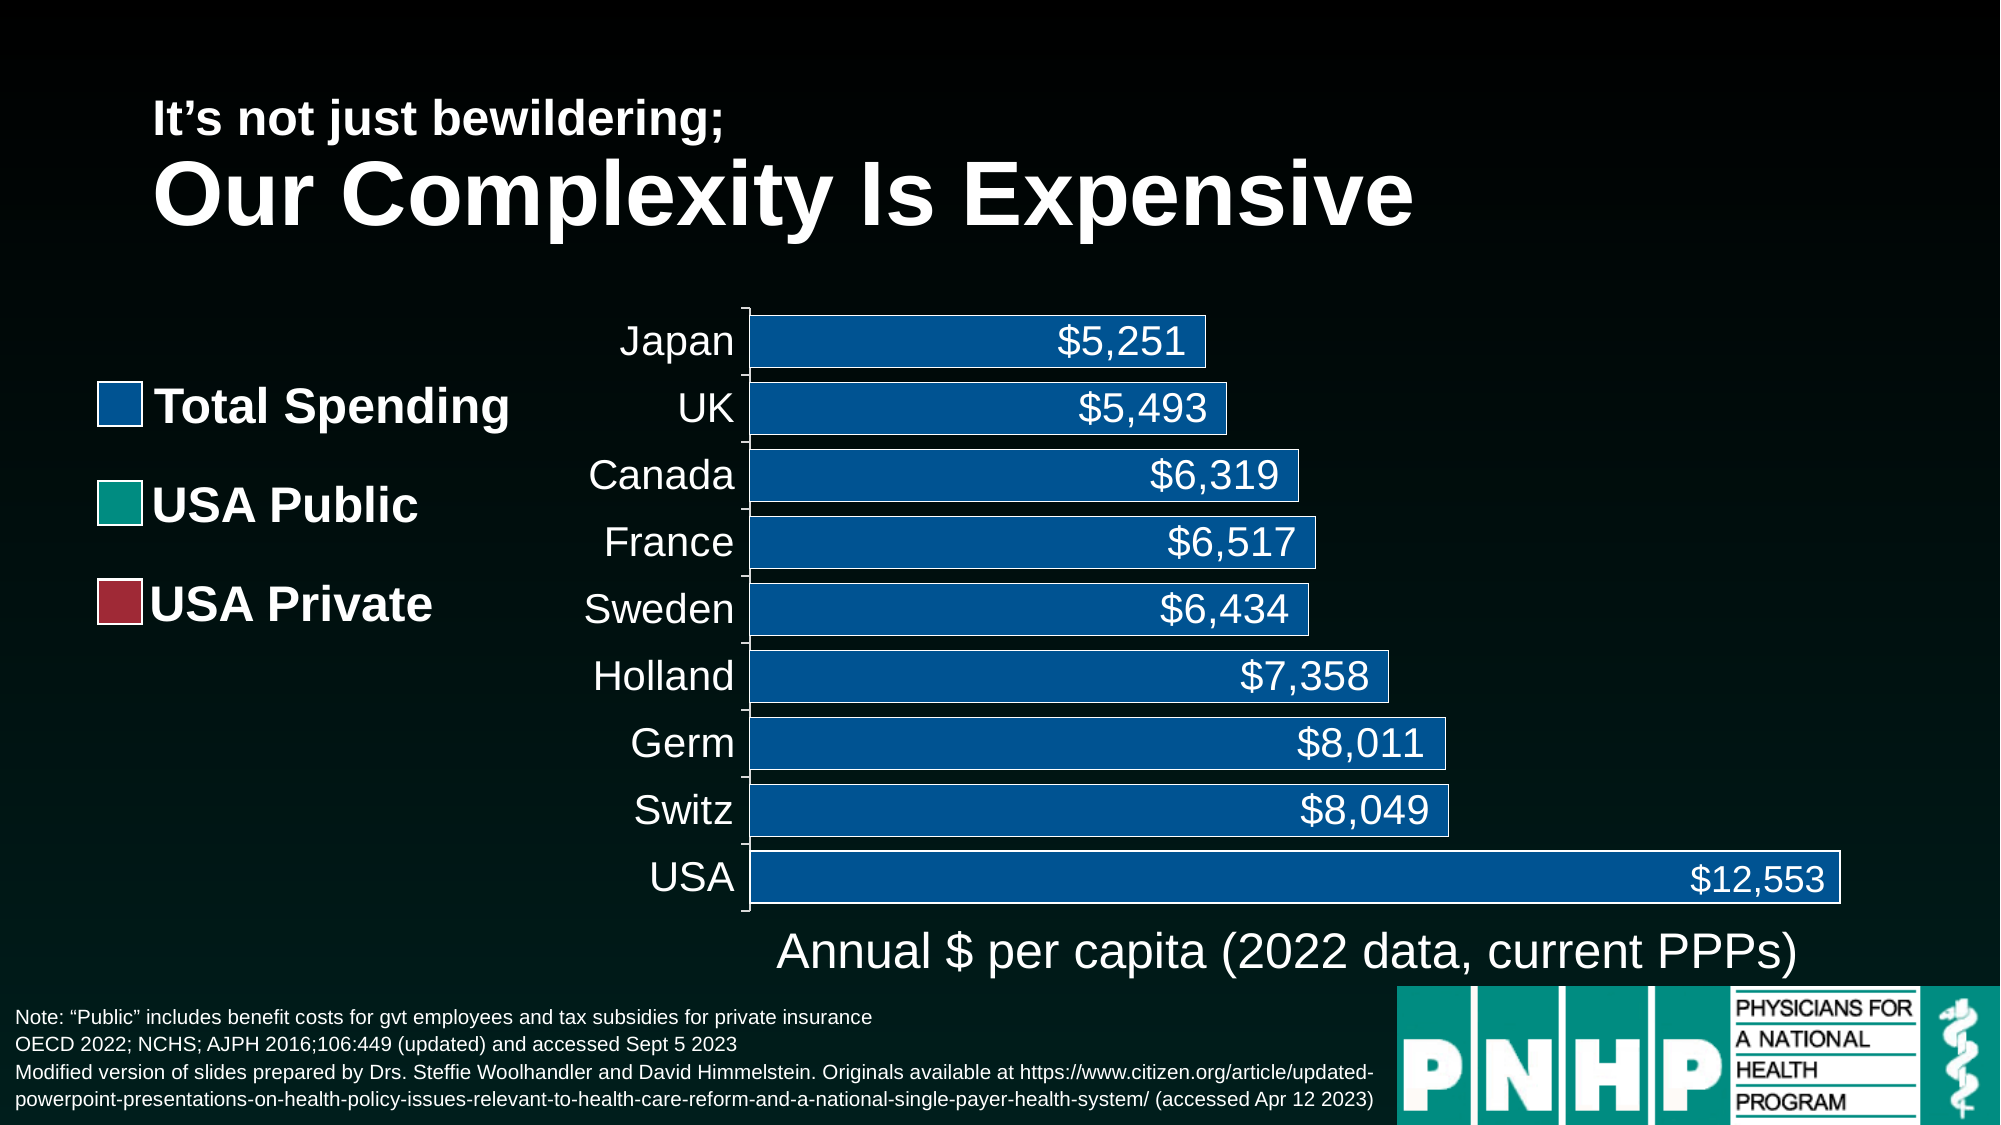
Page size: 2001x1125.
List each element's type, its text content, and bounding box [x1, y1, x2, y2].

text_box Annual $ per capita (2022 data, current PPPs) [721, 952, 1855, 986]
chart [527, 277, 1967, 952]
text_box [97, 563, 451, 640]
title It’s not just bewildering; Our Complexity Is Expensive [137, 59, 1863, 278]
picture [1397, 986, 2000, 1125]
list Note: “Public” includes benefit costs for gvt employees and tax subsidies for private insurance OECD 2022; NCHS; AJPH 2016;106:449 (updated) and accessed Sept 5 2023 Modified version of slides prepared by Drs. Steffie Woolhandler and David Himmelstein. Originals available at https://www.citizen.org/article/updated-powerpoint-presentations-on-health-policy-issues-relevant-to-health-care-reform-and-a-national-single-payer-health-system/ (accessed Apr 12 2023) [0, 986, 1396, 1125]
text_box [97, 366, 528, 442]
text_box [97, 465, 436, 541]
